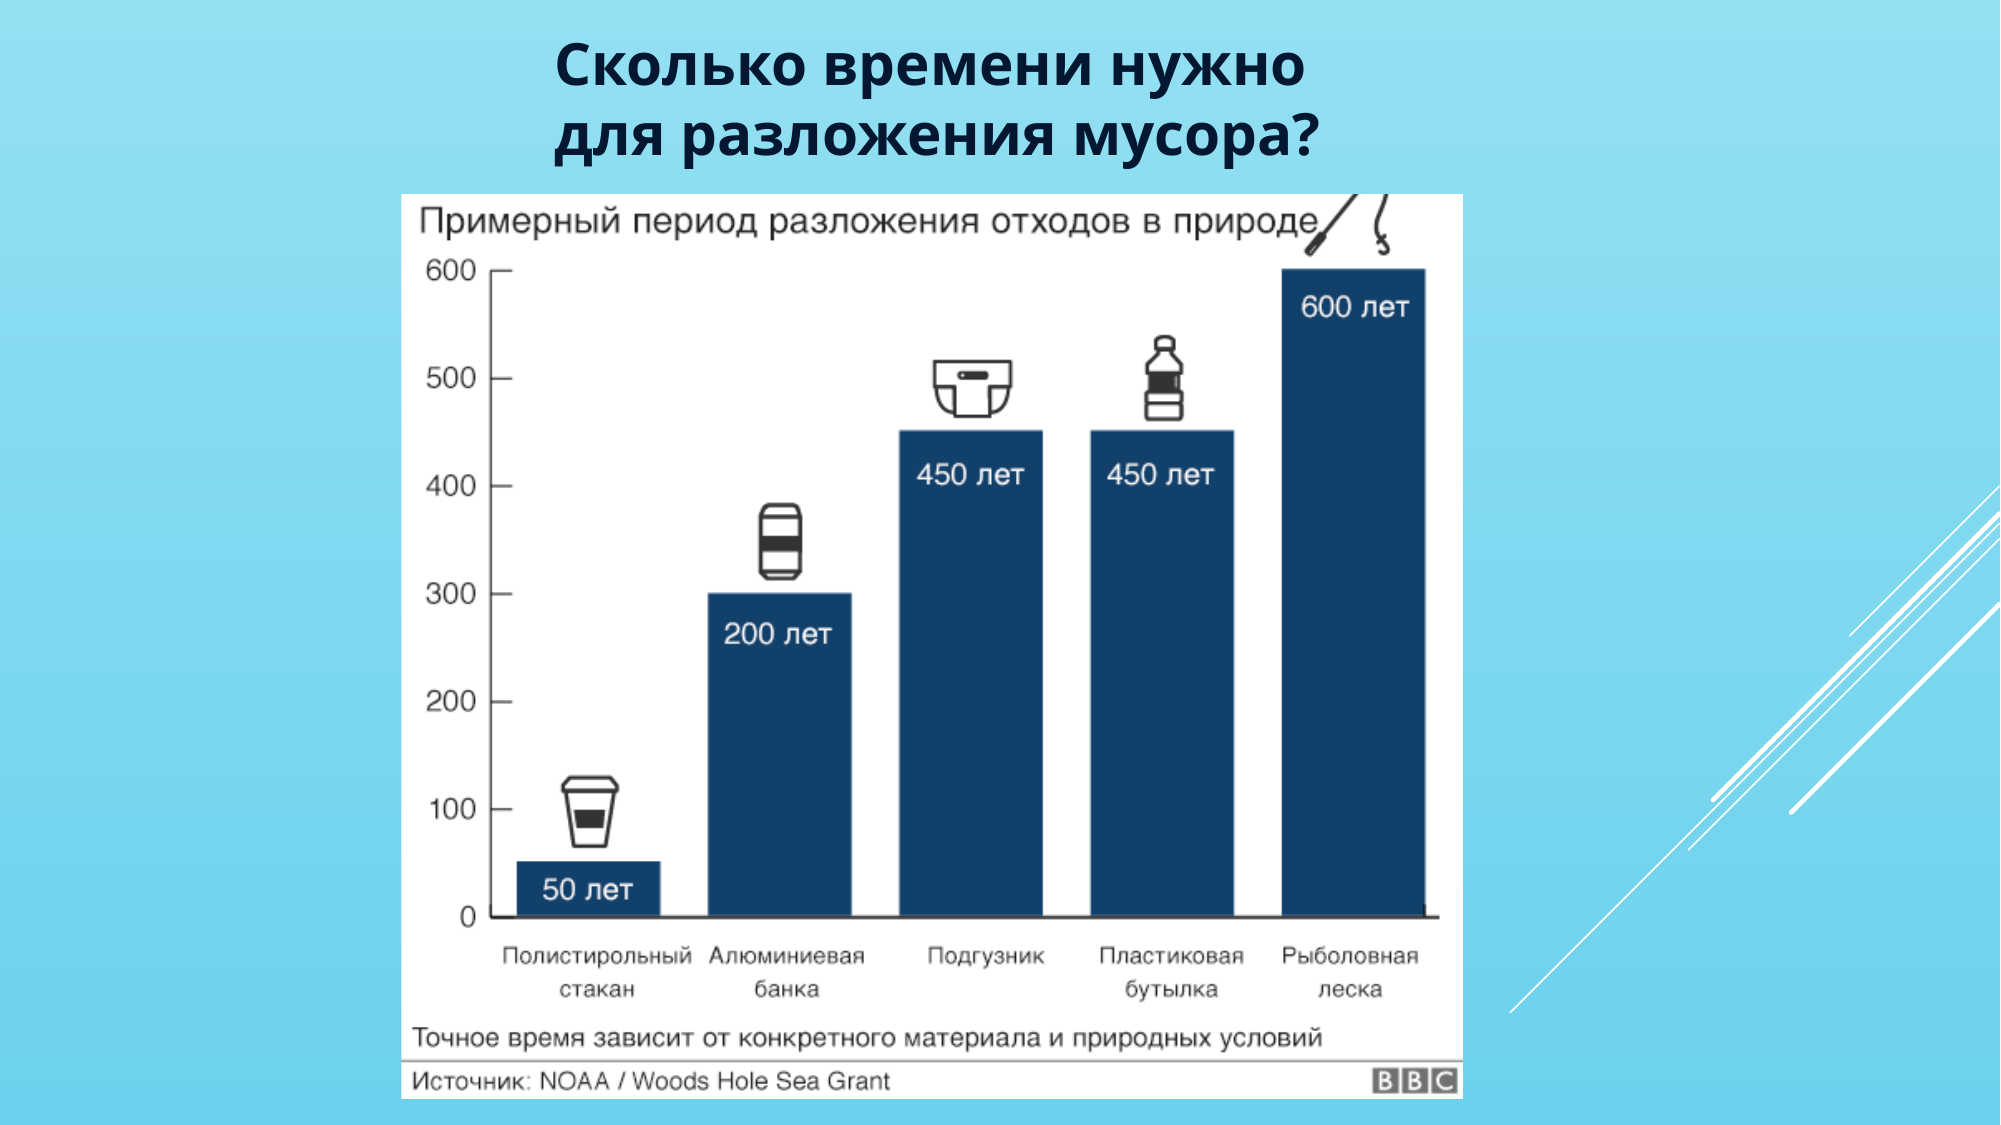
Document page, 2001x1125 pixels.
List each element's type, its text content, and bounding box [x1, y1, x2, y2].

picture [401, 193, 1464, 1100]
text_box Сколько времени нужно для разложения мусора? [539, 19, 1383, 175]
